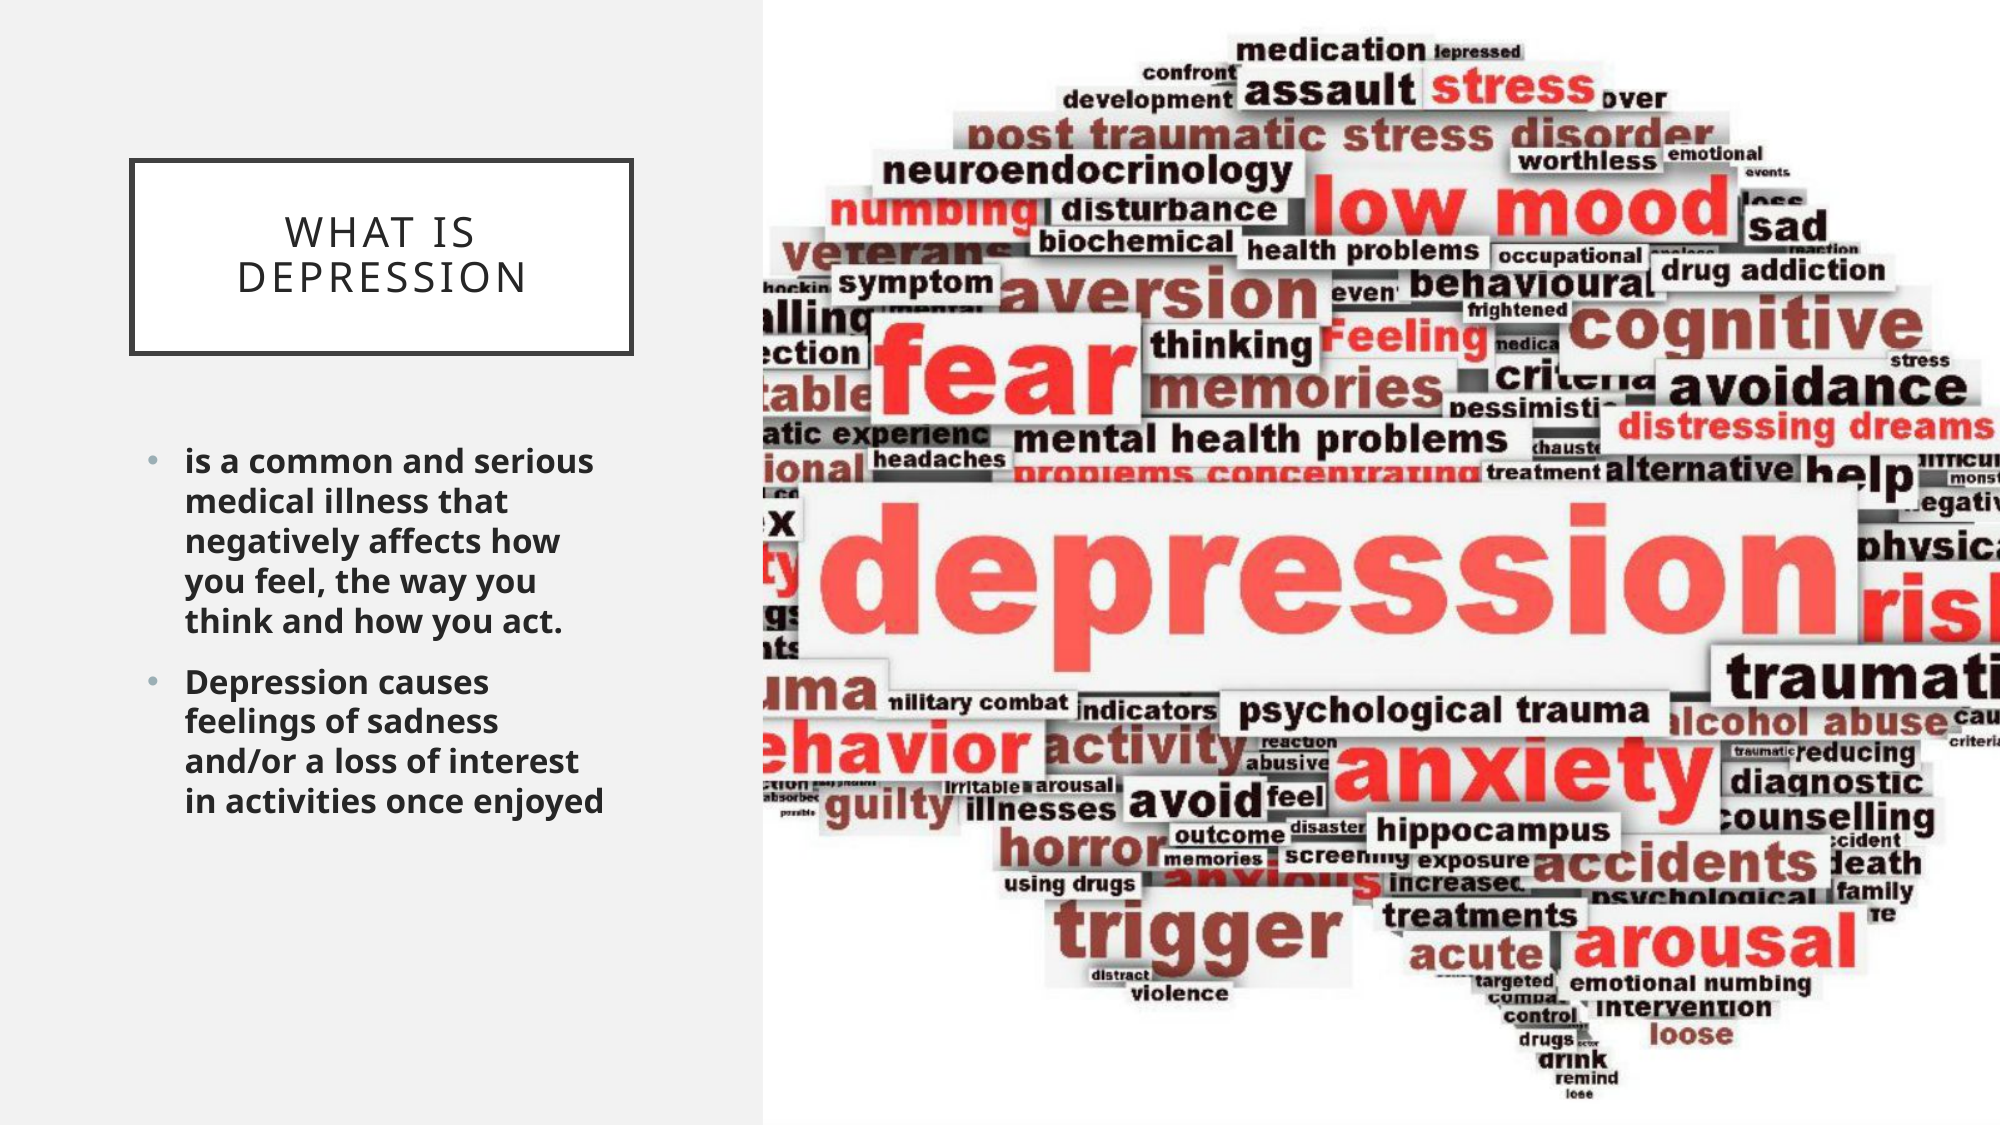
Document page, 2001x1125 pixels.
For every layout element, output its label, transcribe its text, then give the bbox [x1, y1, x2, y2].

list is a common and serious medical illness that negatively affects how you feel, the way you think and how you act. Depression causes feelings of sadness and/or a loss of interest in activities once enjoyed [131, 433, 632, 968]
title What is depression [129, 158, 634, 356]
picture [762, 0, 2000, 1125]
